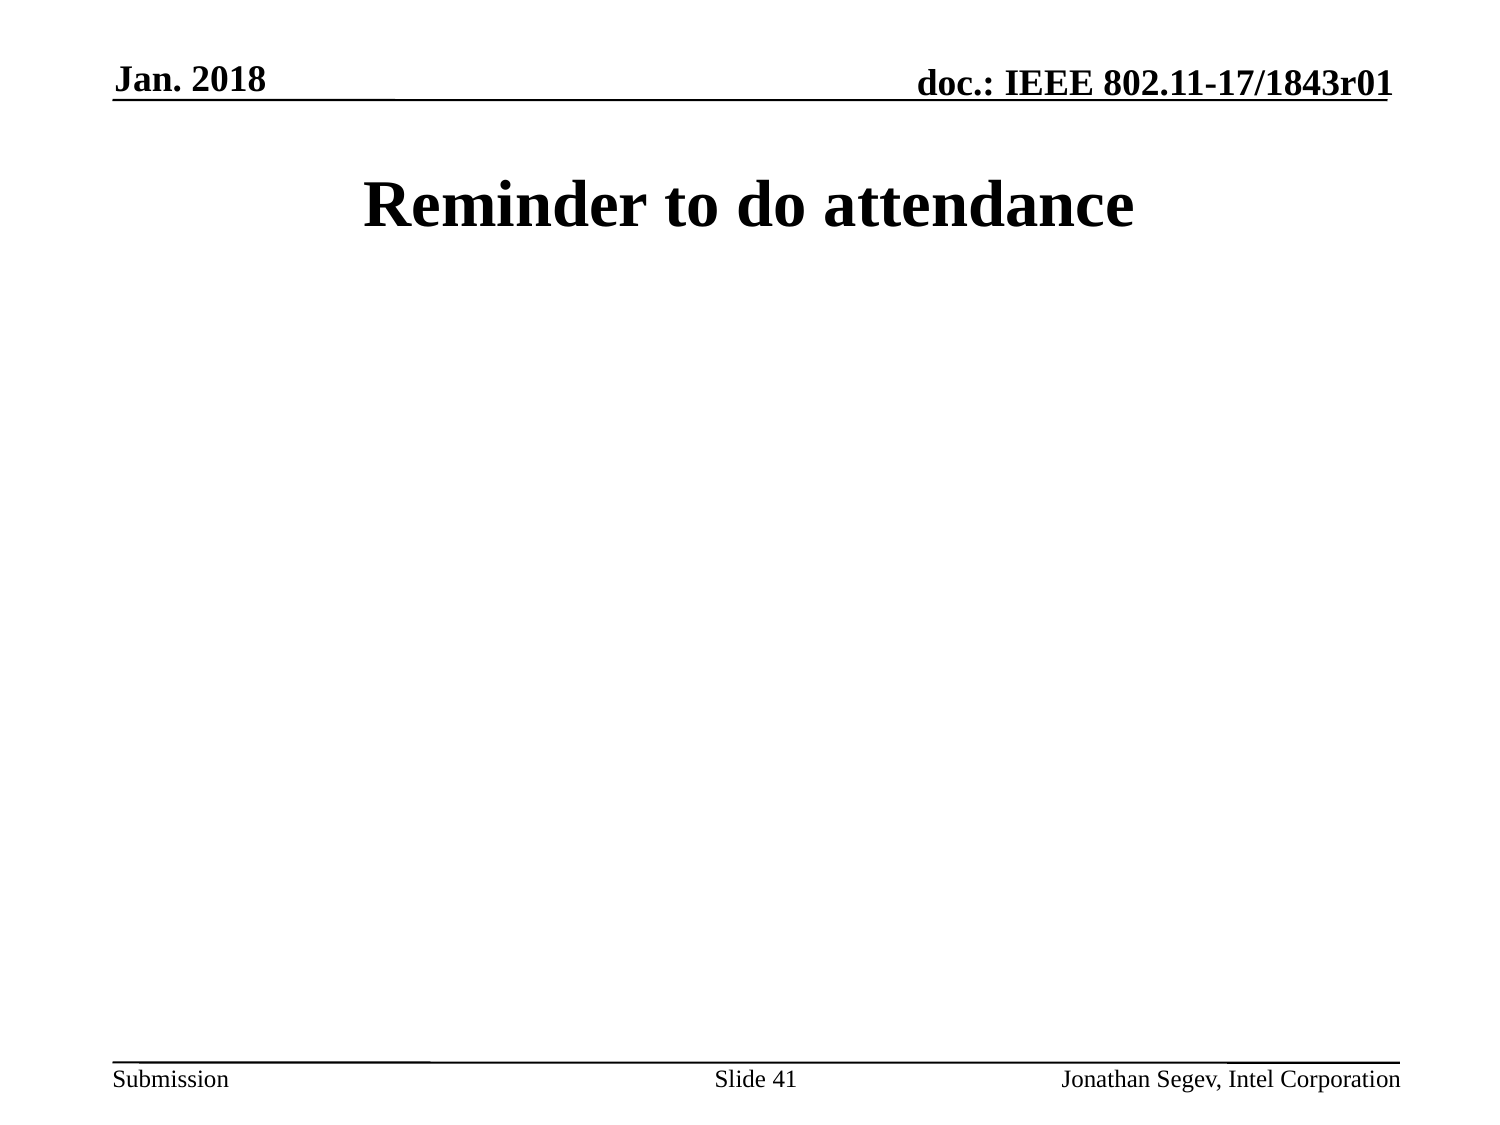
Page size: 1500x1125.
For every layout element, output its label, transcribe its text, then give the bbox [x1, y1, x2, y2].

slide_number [114, 54, 423, 100]
footer Jonathan Segev, Intel Corporation [878, 1061, 1402, 1093]
title Reminder to do attendance [112, 112, 1388, 288]
slide_number Slide 41 [712, 1061, 800, 1123]
